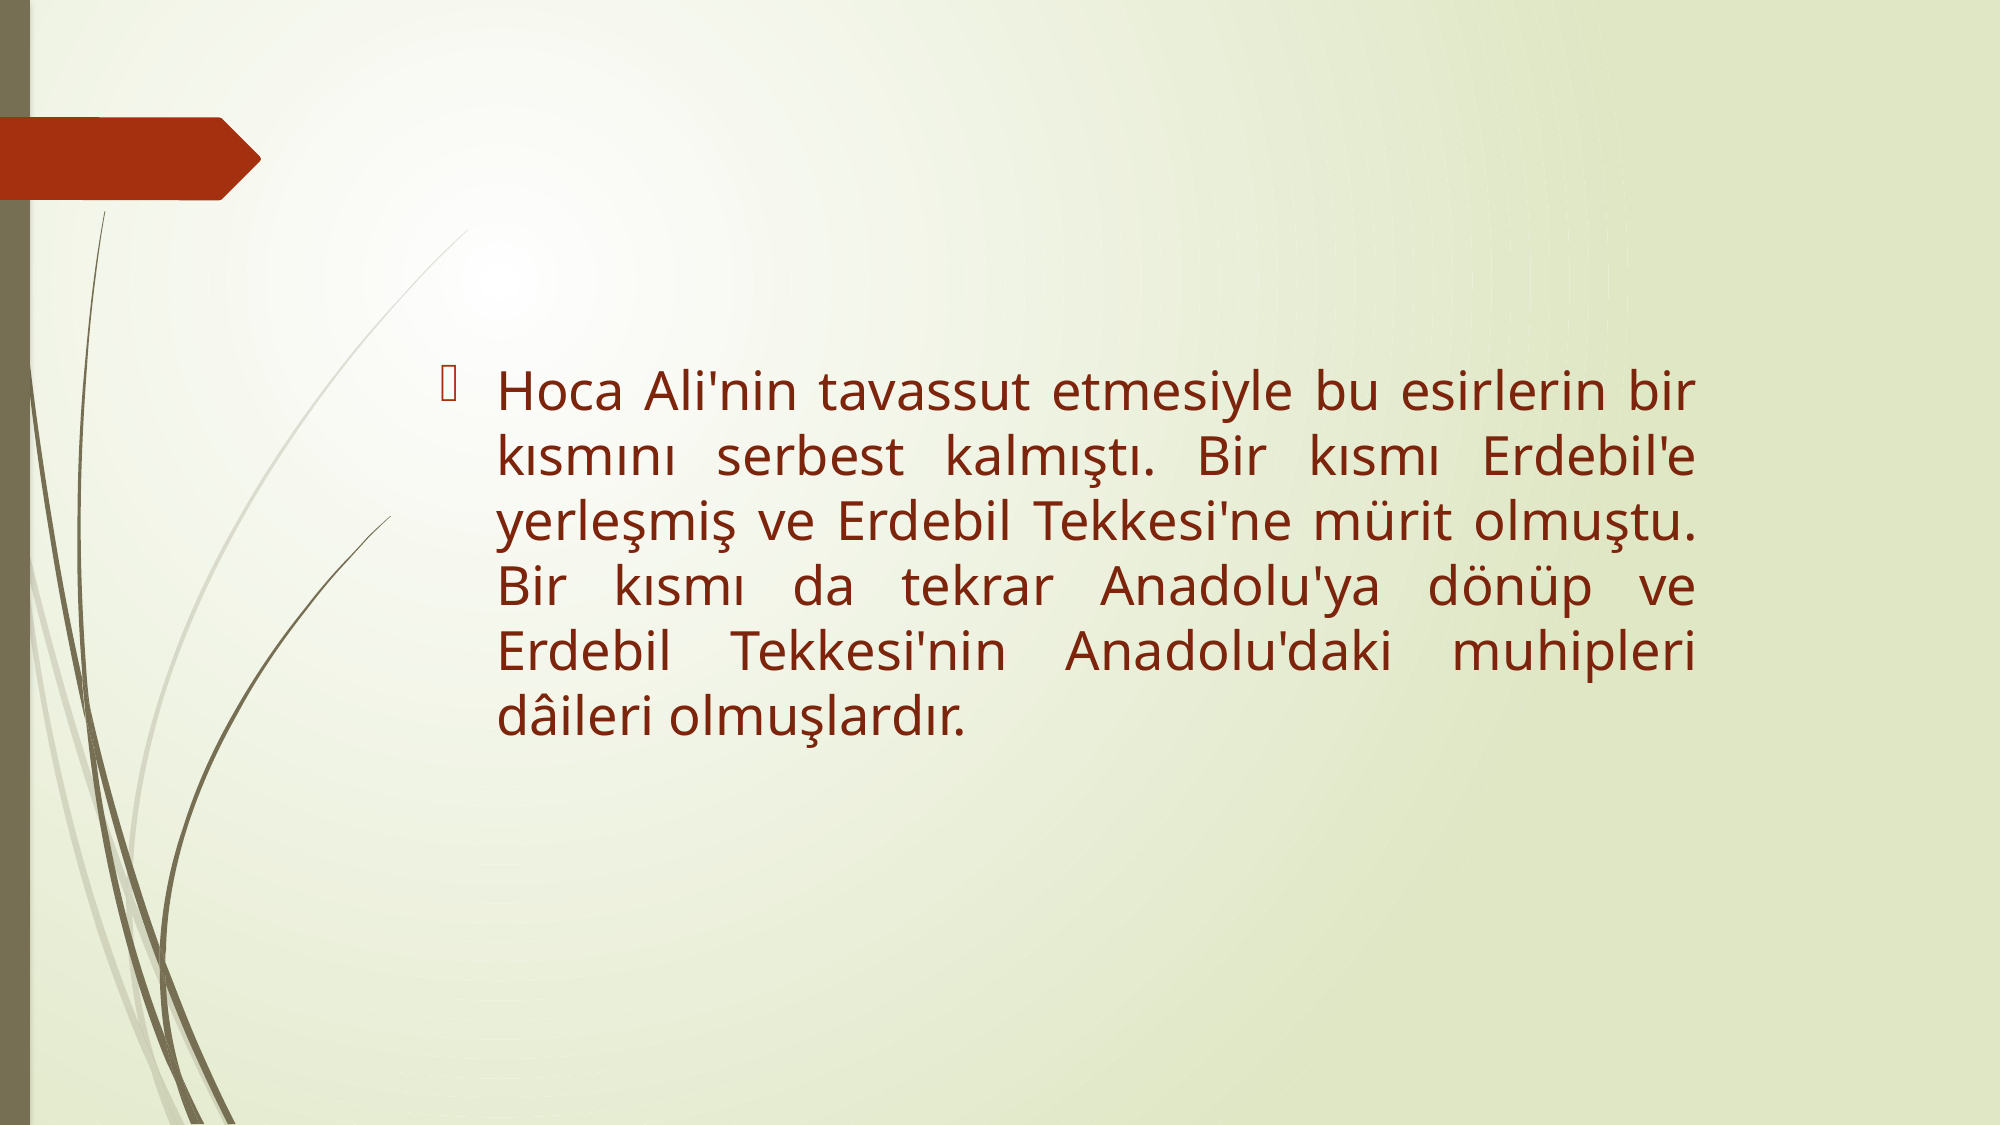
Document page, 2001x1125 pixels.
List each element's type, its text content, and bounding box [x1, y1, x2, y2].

list Hoca Ali'nin tavassut etmesiyle bu esirlerin bir kısmını serbest kalmıştı. Bir kısmı Erdebil'e yerleşmiş ve Erdebil Tekkesi'ne mürit olmuştu. Bir kısmı da tekrar Anadolu'ya dönüp ve Erdebil Tekkesi'nin Anadolu'daki muhipleri dâileri olmuşlardır. [424, 196, 1714, 900]
